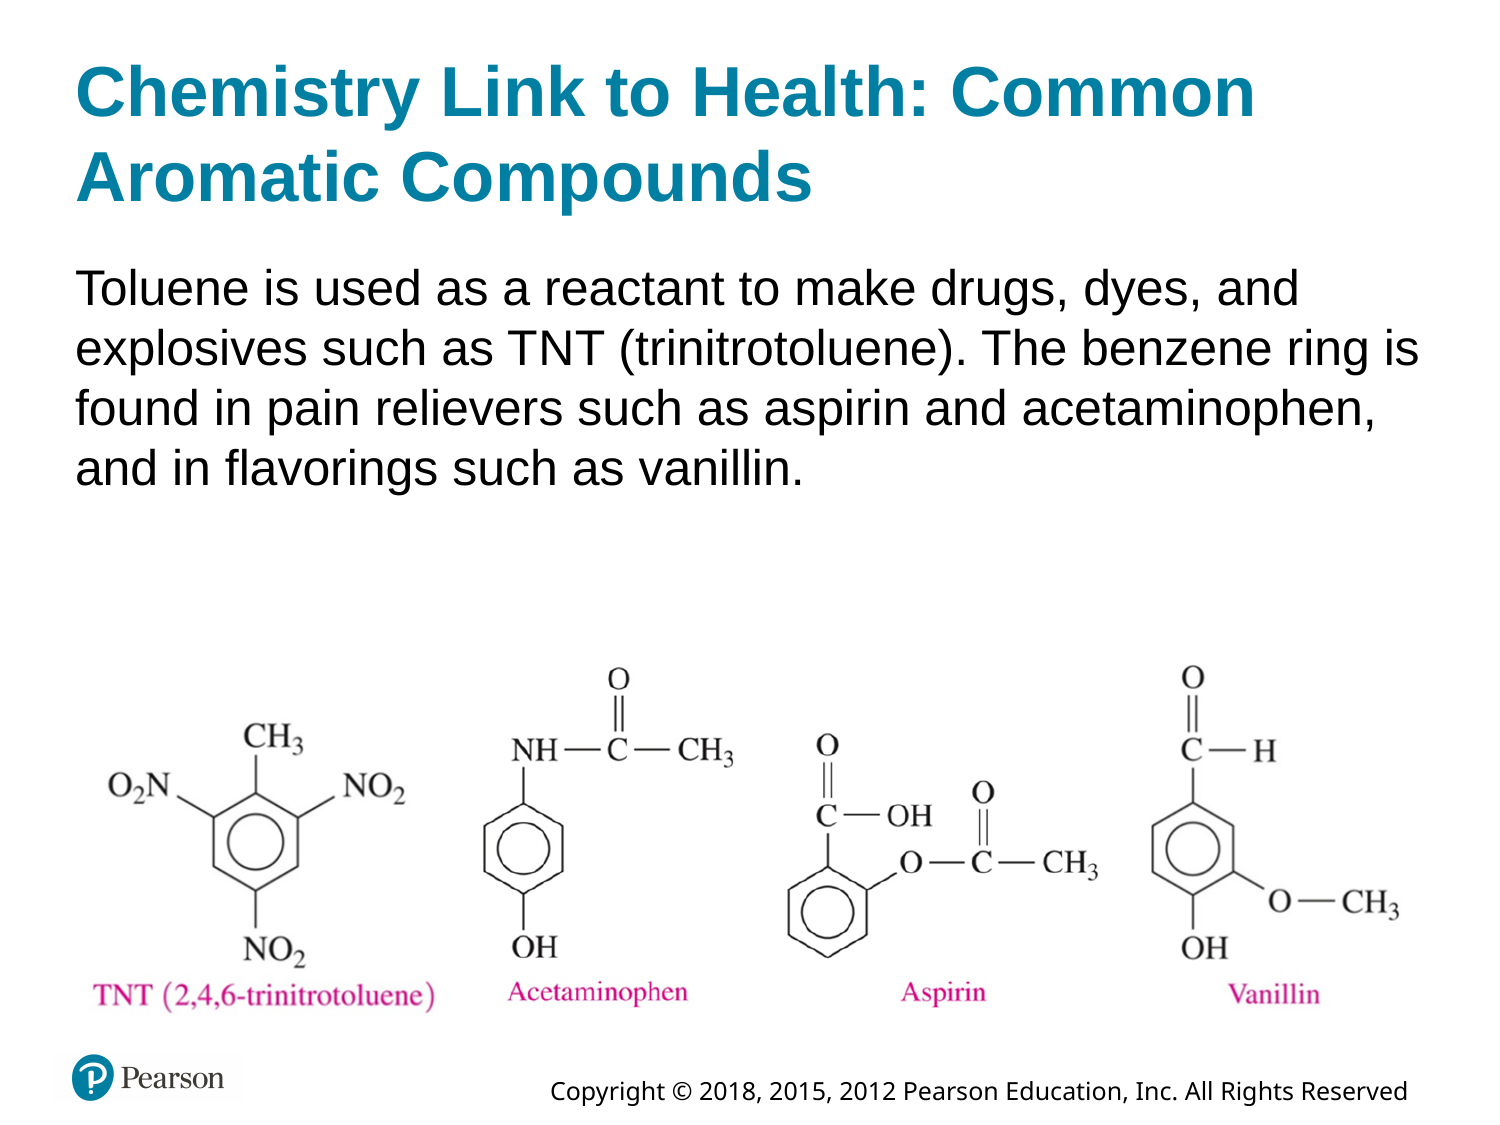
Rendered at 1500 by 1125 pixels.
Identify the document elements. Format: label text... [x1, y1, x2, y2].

title Chemistry Link to Health: Common Aromatic Compounds [75, 35, 1425, 216]
picture [51, 1053, 245, 1102]
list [88, 718, 439, 1016]
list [478, 662, 1103, 1008]
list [1138, 659, 1405, 1012]
list Toluene is used as a reactant to make drugs, dyes, and explosives such as T N T (trinitrotoluene). The benzene ring is found in pain relievers such as aspirin and acetaminophen, and in flavorings such as vanillin. [75, 255, 1425, 534]
